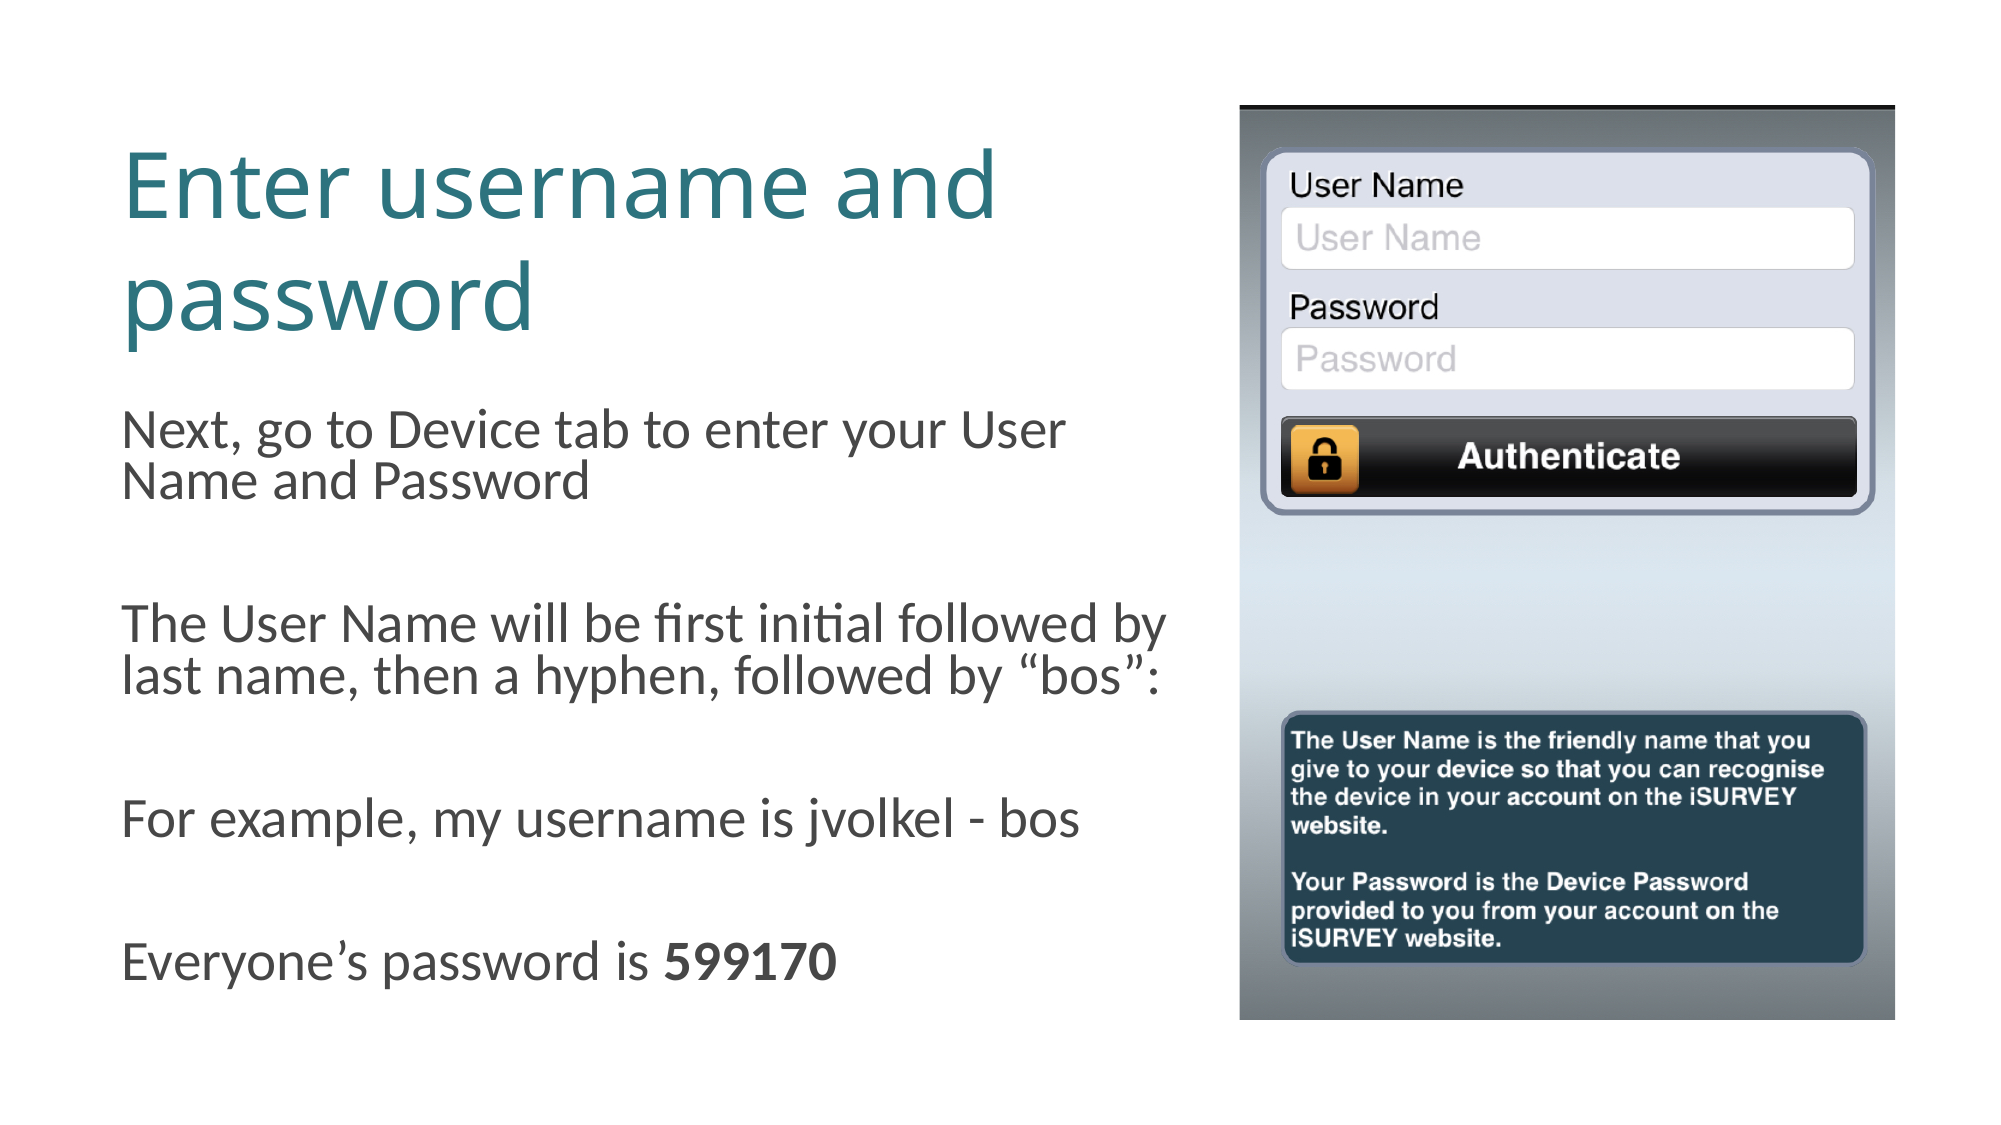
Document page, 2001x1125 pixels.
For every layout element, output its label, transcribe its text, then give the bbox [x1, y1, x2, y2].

list Next, go to Device tab to enter your User Name and Password The User Name will be first initial followed by last name, then a hyphen, followed by “bos”: For example, my username is jvolkel - bos Everyone’s password is 599170 [106, 399, 1187, 1021]
picture [1239, 104, 1896, 1020]
title Enter username and password [106, 103, 1187, 379]
